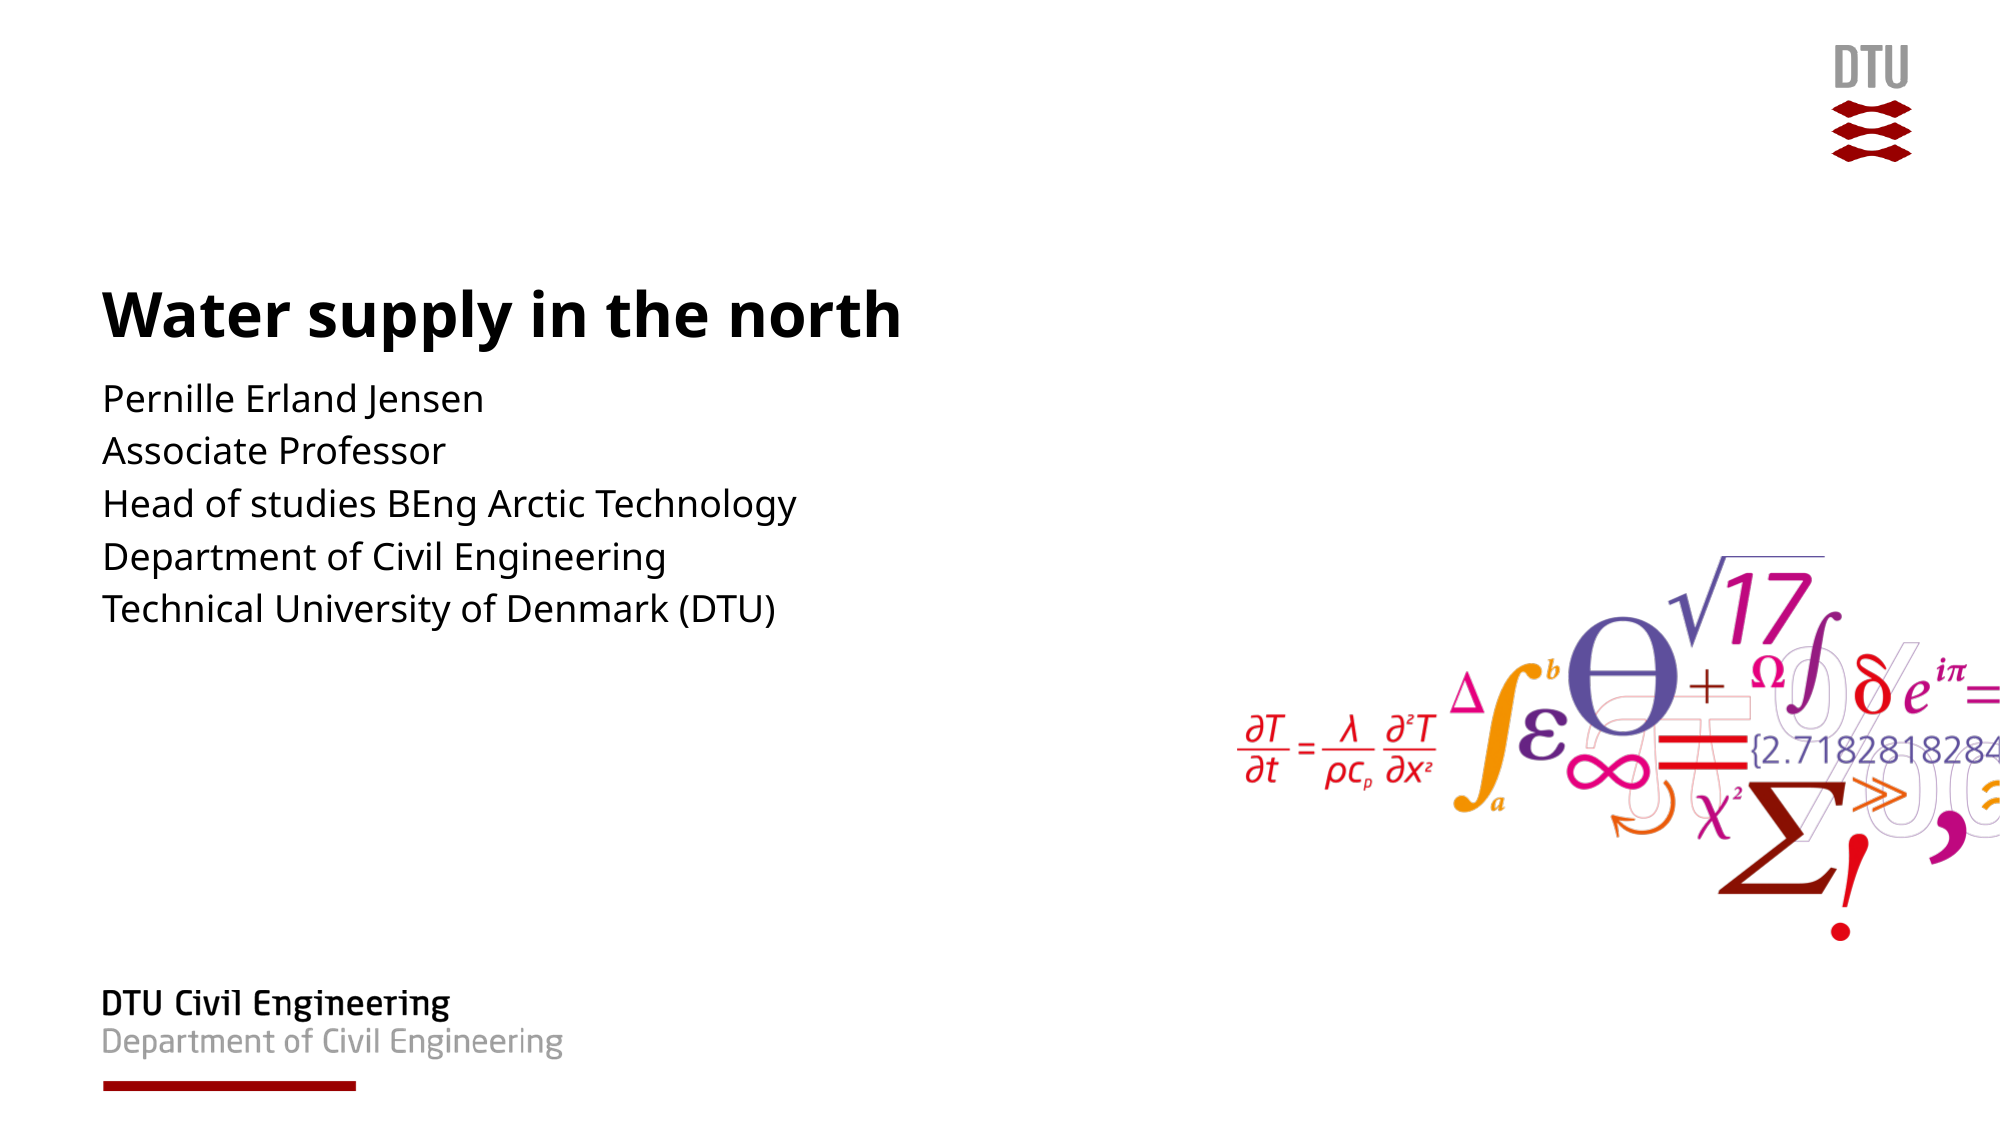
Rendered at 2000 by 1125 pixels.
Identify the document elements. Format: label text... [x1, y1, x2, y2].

picture [1172, 556, 2000, 941]
picture [102, 989, 941, 1092]
subtitle Pernille Erland Jensen Associate Professor Head of studies BEng Arctic Technology Department of Civil Engineering Technical University of Denmark (DTU) [102, 375, 1534, 663]
picture [1831, 45, 1912, 162]
title Water supply in the north [102, 212, 1534, 350]
